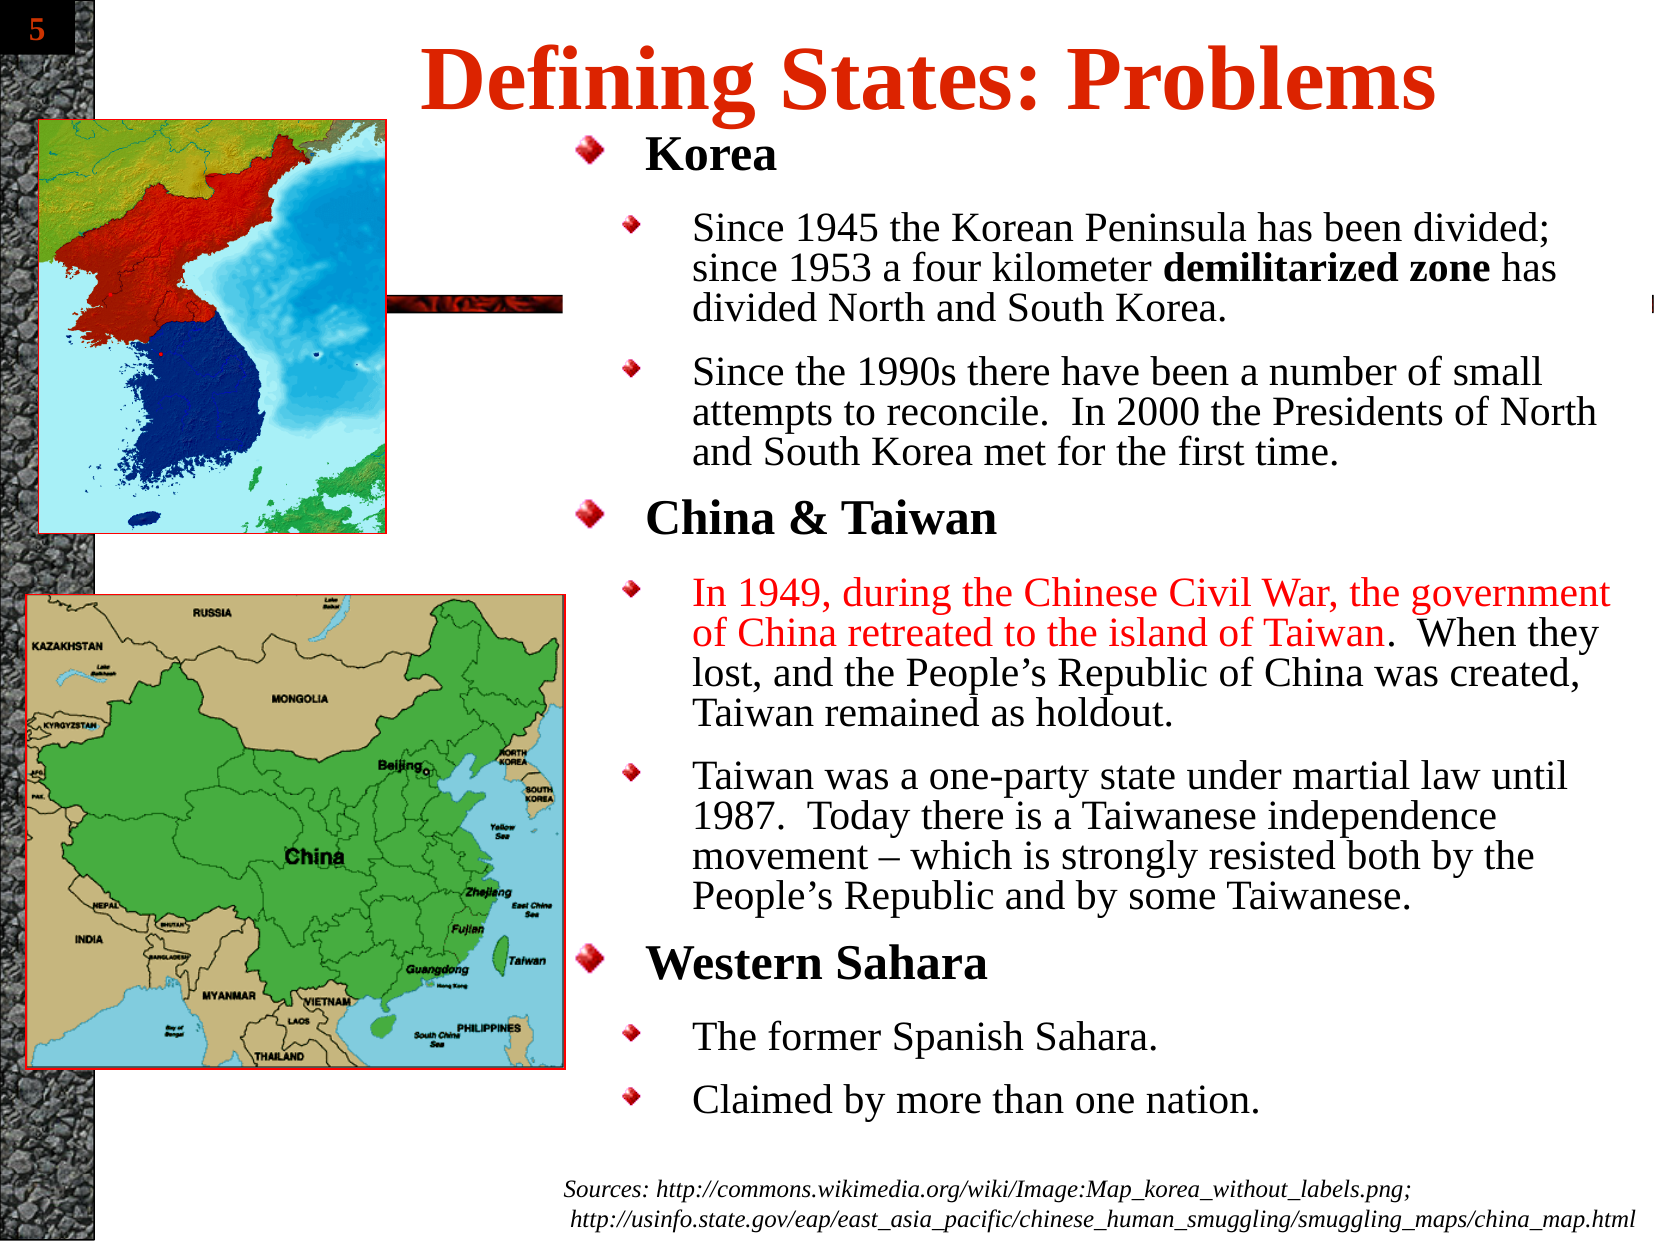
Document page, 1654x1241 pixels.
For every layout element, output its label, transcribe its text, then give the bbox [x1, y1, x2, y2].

text_box Sources: http://commons.wikimedia.org/wiki/Image:Map_korea_without_labels.png; http://usinfo.state.gov/eap/east_asia_pacific/chinese_human_smuggling/smuggling_maps/china_map.html [548, 1165, 1653, 1240]
picture [621, 214, 642, 235]
picture [621, 1023, 642, 1043]
picture [621, 358, 642, 379]
list Korea Since 1945 the Korean Peninsula has been divided; since 1953 a four kilometer demilitarized zone has divided North and South Korea. Since the 1990s there have been a number of small attempts to reconcile. In 2000 the Presidents of North and South Korea met for the first time. China & Taiwan In 1949, during the Chinese Civil War, the government of China retreated to the island of Taiwan. When they lost, and the People’s Republic of China was created, Taiwan remained as holdout. Taiwan was a one-party state under martial law until 1987. Today there is a Taiwanese independence movement – which is strongly resisted both by the People’s Republic and by some Taiwanese. Western Sahara The former Spanish Sahara. Claimed by more than one nation. [562, 132, 1652, 1133]
picture [621, 1086, 642, 1107]
picture [621, 579, 642, 599]
picture [574, 134, 607, 167]
picture [1, 1, 565, 1239]
picture [387, 297, 562, 311]
picture [574, 942, 607, 976]
title Defining States: Problems [239, 0, 1620, 145]
picture [574, 498, 607, 531]
picture [621, 762, 642, 783]
